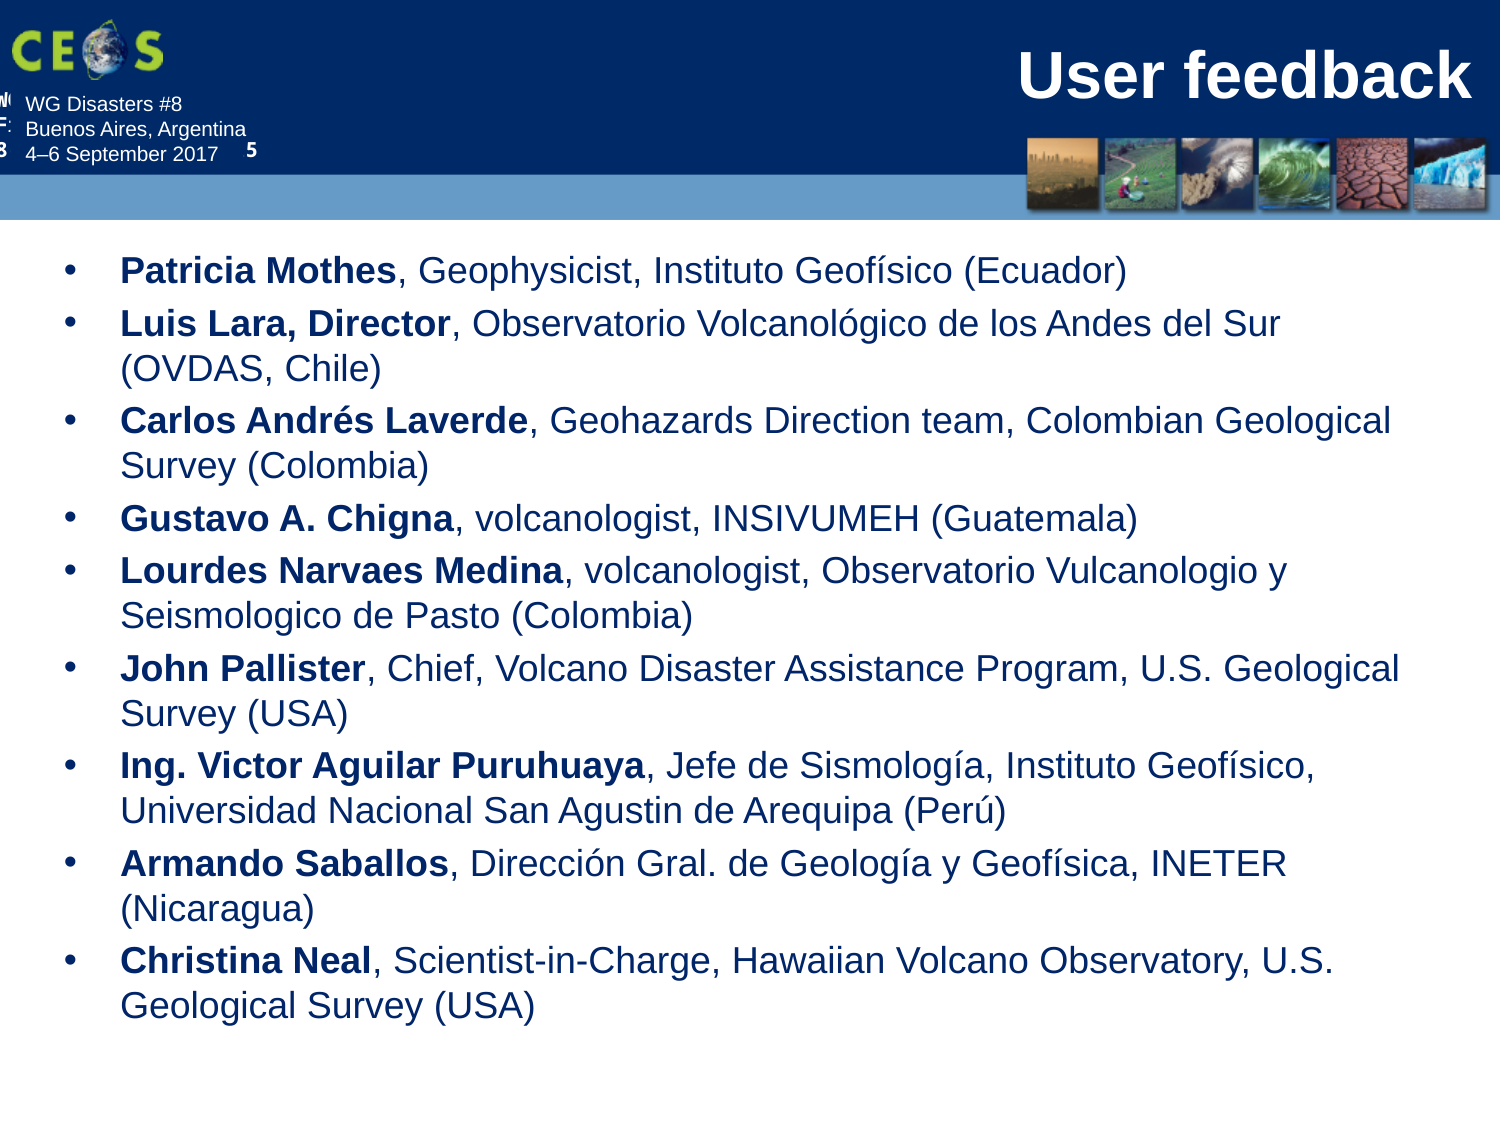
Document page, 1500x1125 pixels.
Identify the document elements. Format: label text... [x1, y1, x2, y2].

picture [0, 0, 1500, 220]
title User feedback [273, 30, 1488, 114]
list Patricia Mothes, Geophysicist, Instituto Geofísico (Ecuador) Luis Lara, Director, Observatorio Volcanológico de los Andes del Sur (OVDAS, Chile) Carlos Andrés Laverde, Geohazards Direction team, Colombian Geological Survey (Colombia) Gustavo A. Chigna, volcanologist, INSIVUMEH (Guatemala) Lourdes Narvaes Medina, volcanologist, Observatorio Vulcanologio y Seismologico de Pasto (Colombia) John Pallister, Chief, Volcano Disaster Assistance Program, U.S. Geological Survey (USA) Ing. Victor Aguilar Puruhuaya, Jefe de Sismología, Instituto Geofísico, Universidad Nacional San Agustin de Arequipa (Perú) Armando Saballos, Dirección Gral. de Geología y Geofísica, INETER (Nicaragua) Christina Neal, Scientist-in-Charge, Hawaiian Volcano Observatory, U.S. Geological Survey (USA) [48, 238, 1435, 1038]
